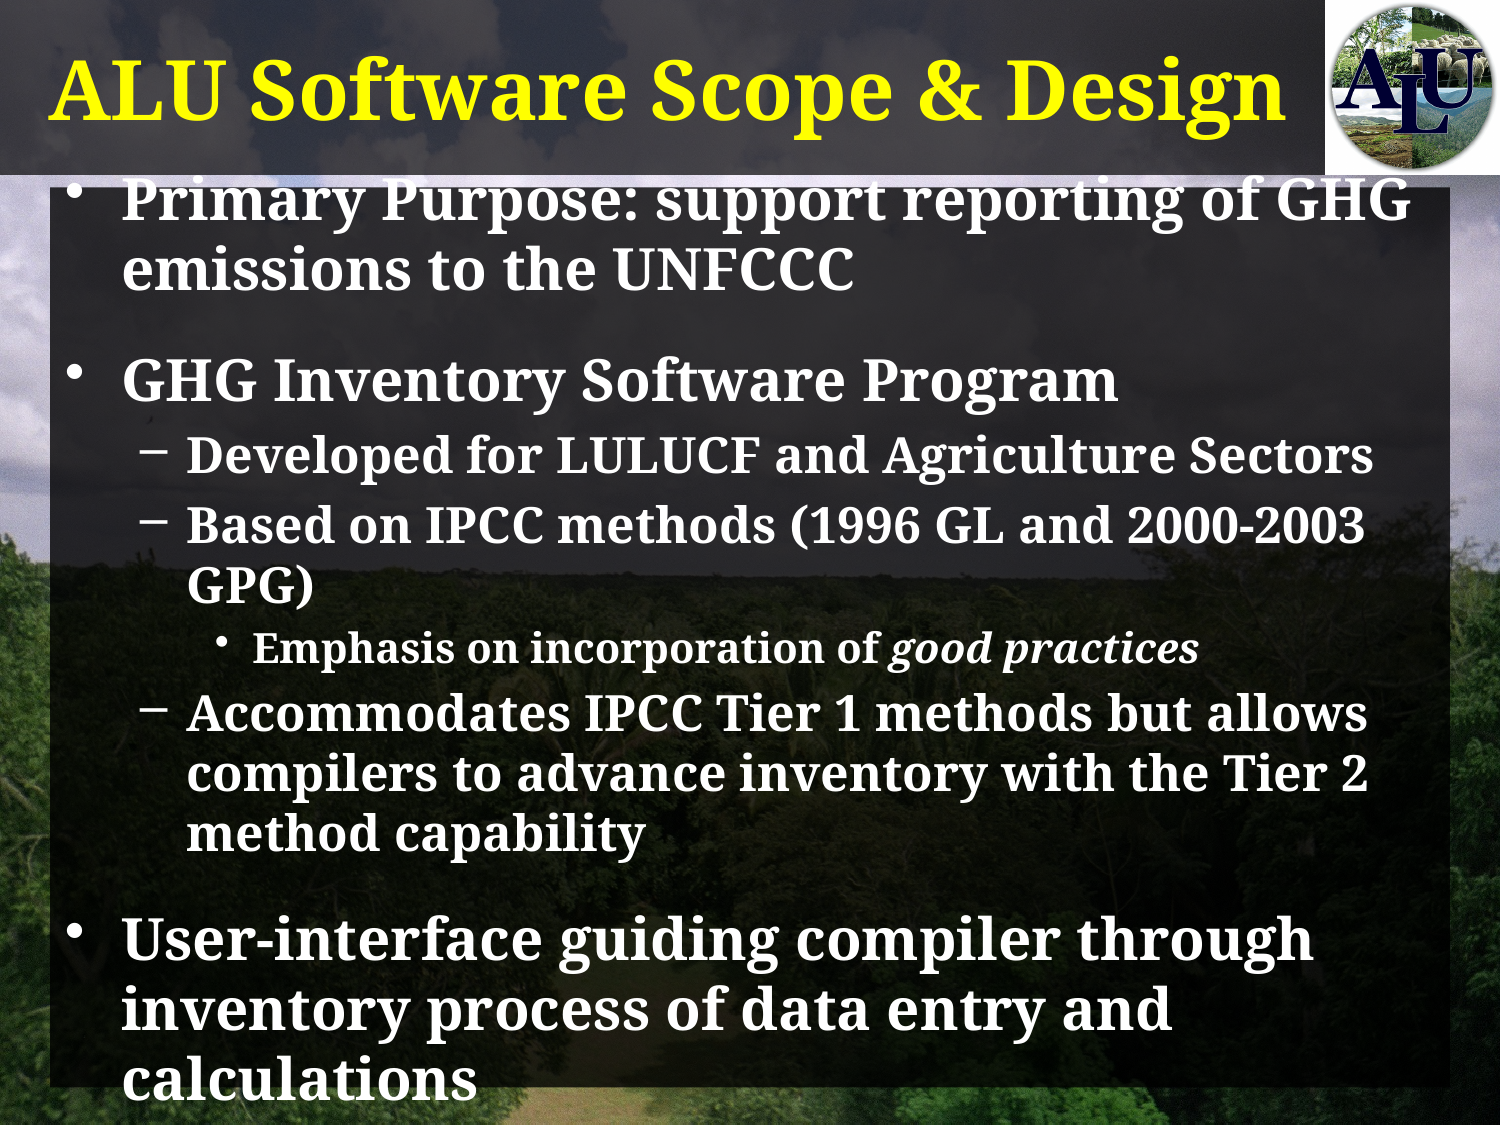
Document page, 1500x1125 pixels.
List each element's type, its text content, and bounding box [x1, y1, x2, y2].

text_box Primary Purpose: support reporting of GHG emissions to the UNFCCC GHG Inventory Software Program Developed for LULUCF and Agriculture Sectors Based on IPCC methods (1996 GL and 2000-2003 GPG) Emphasis on incorporation of good practices Accommodates IPCC Tier 1 methods but allows compilers to advance inventory with the Tier 2 method capability User-interface guiding compiler through inventory process of data entry and calculations [50, 187, 1450, 1088]
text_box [0, 0, 1500, 176]
picture [0, 176, 1500, 1125]
